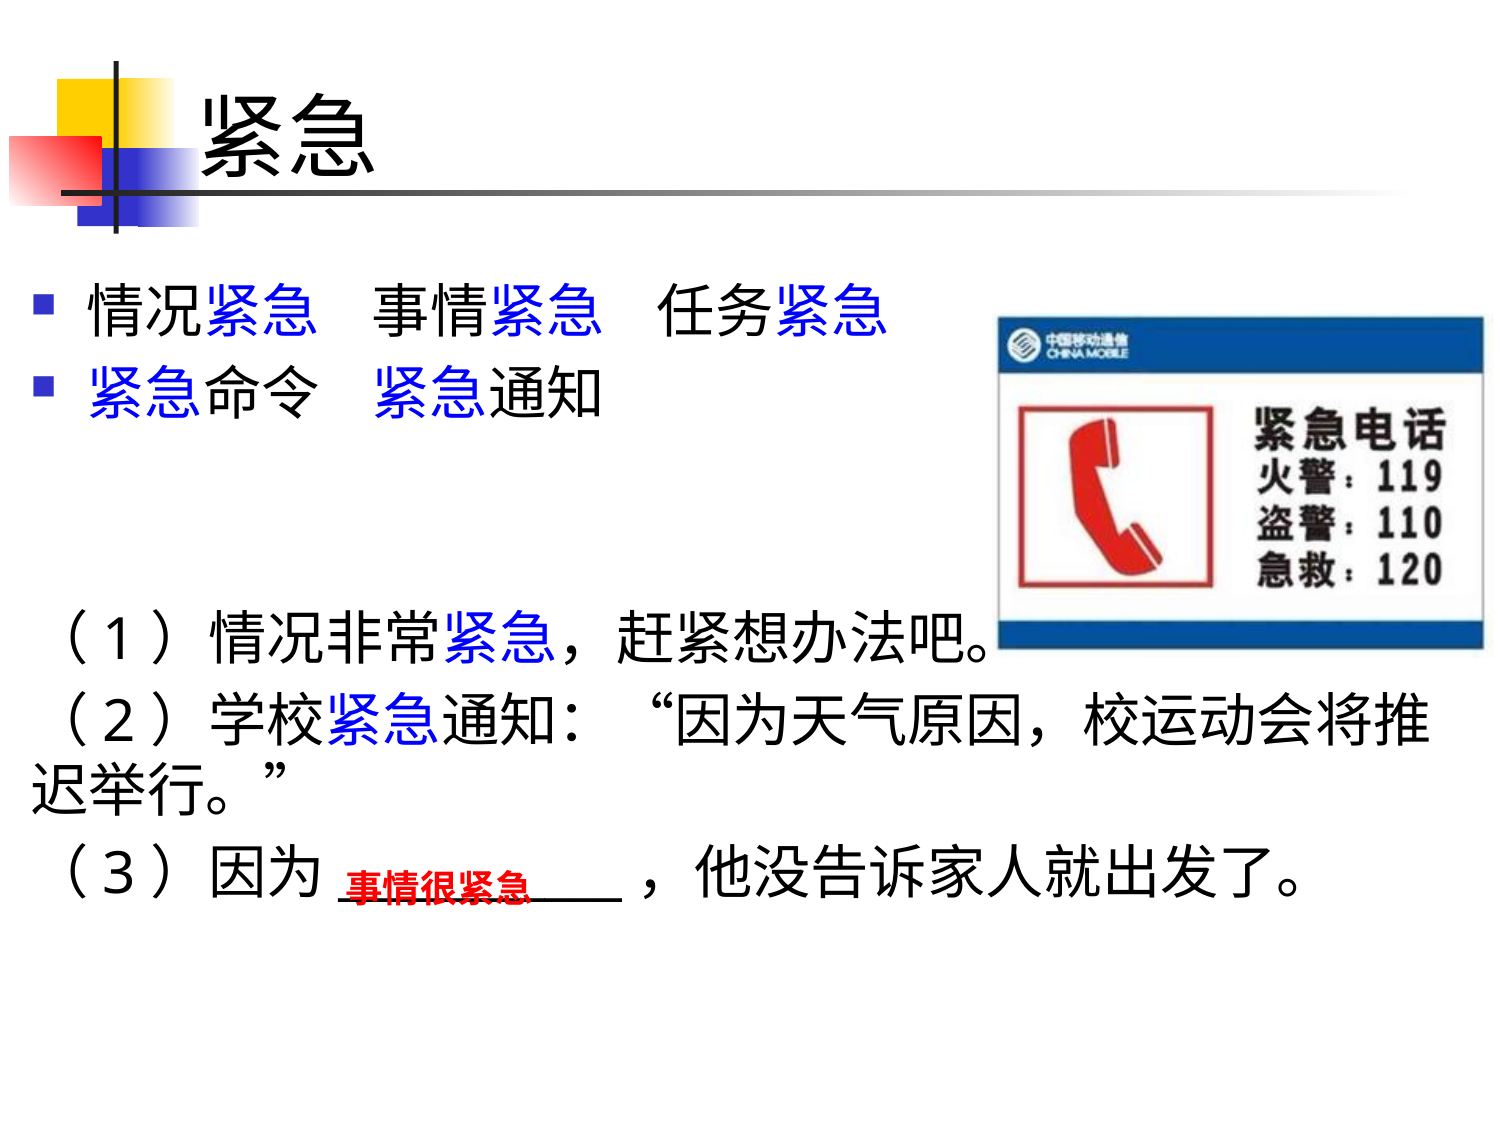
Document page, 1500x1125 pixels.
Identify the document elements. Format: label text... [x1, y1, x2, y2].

picture [991, 313, 1494, 658]
list 情况紧急 事情紧急 任务紧急 紧急命令 紧急通知 （1）情况非常紧急，赶紧想办法吧。 （2）学校紧急通知：“因为天气原因，校运动会将推迟举行。” （3）因为___________，他没告诉家人就出发了。 [15, 267, 1487, 964]
text_box 事情很紧急 [330, 857, 727, 918]
title 紧急 [180, 5, 1459, 197]
